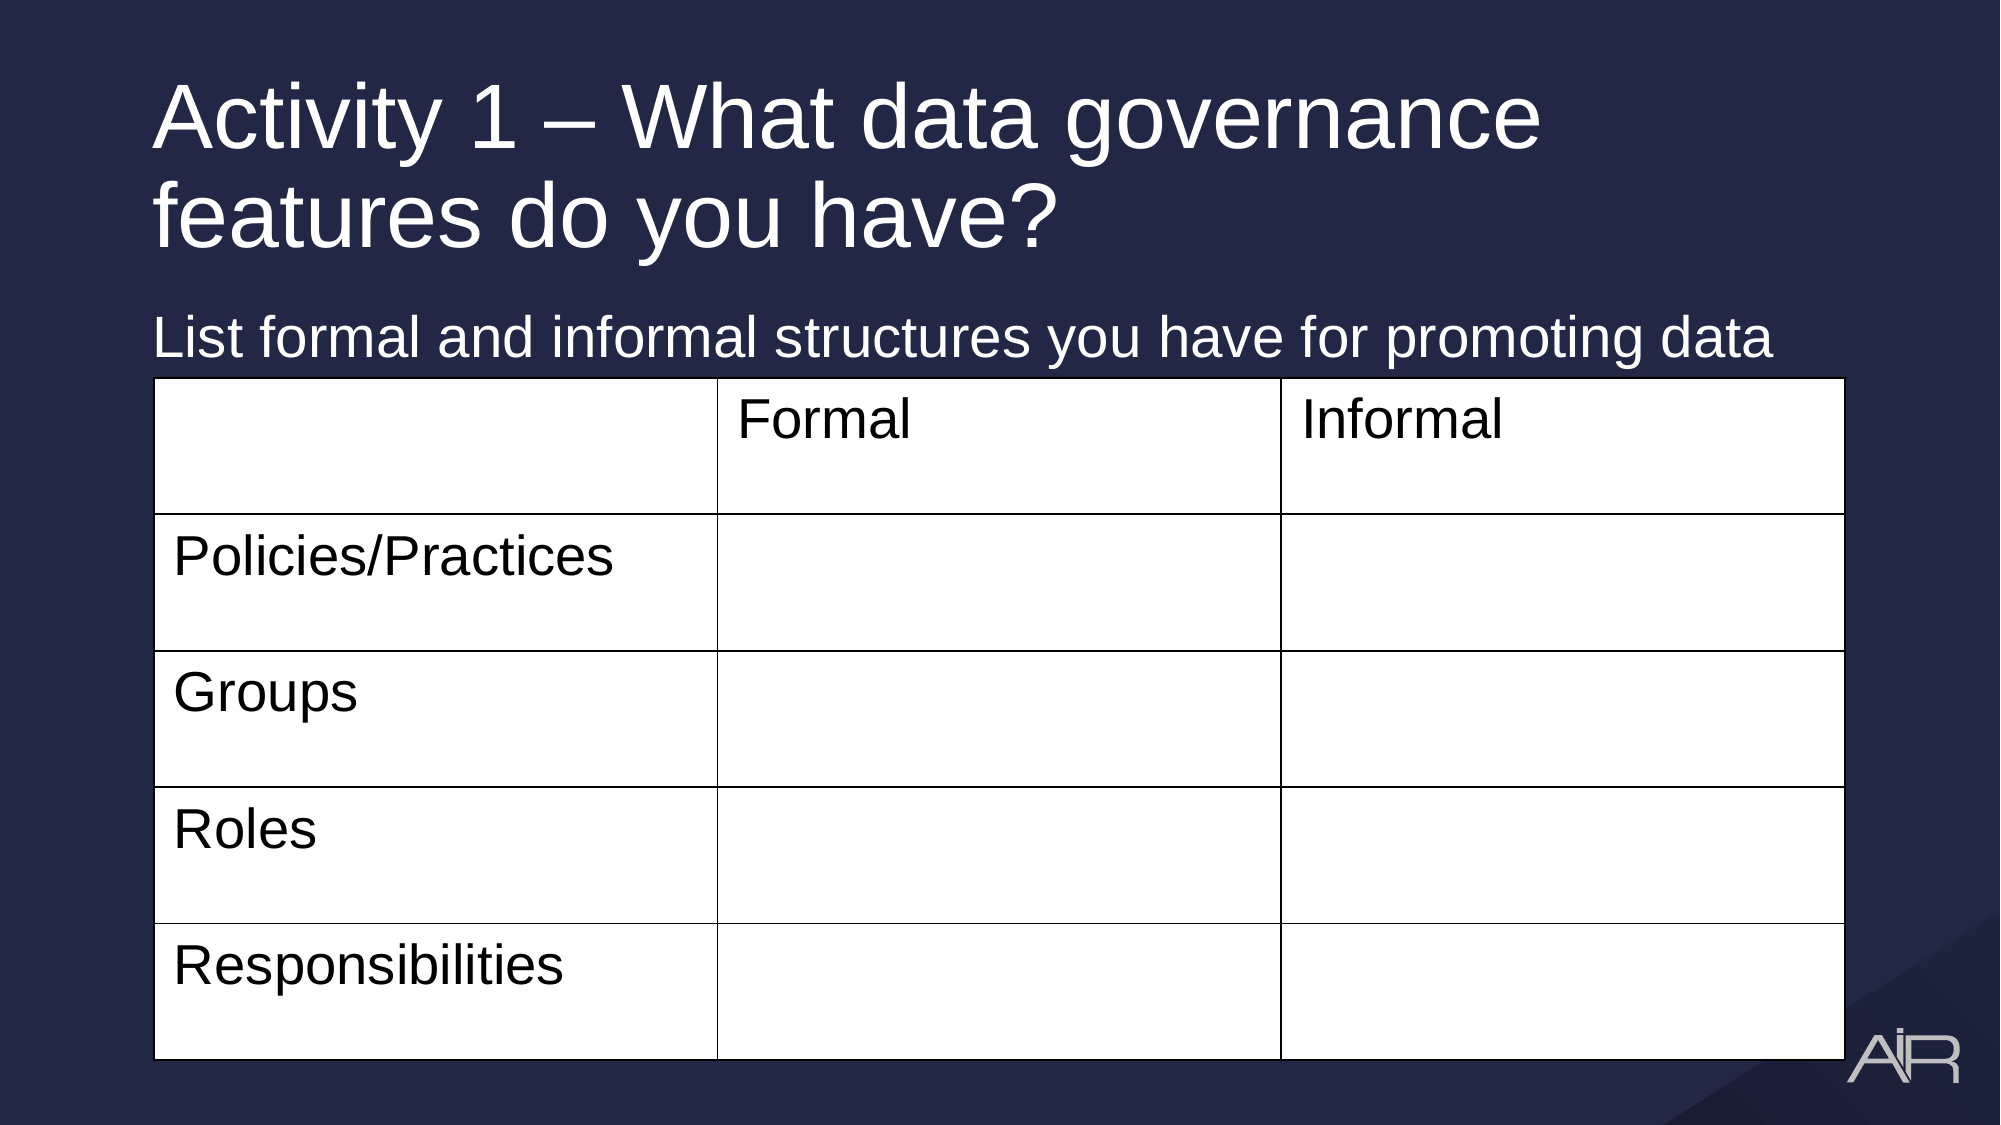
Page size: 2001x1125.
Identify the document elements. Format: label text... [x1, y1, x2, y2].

table_cell [1282, 788, 1844, 923]
table_cell [718, 515, 1280, 650]
table_cell [1282, 924, 1844, 1059]
table_cell [1282, 652, 1844, 786]
list List formal and informal structures you have for promoting data governance [137, 299, 1863, 1014]
table_cell [1282, 515, 1844, 650]
table_cell Responsibilities [155, 924, 717, 1059]
table_cell [718, 924, 1280, 1059]
table_header Informal [1282, 379, 1844, 513]
table_cell Policies/Practices [155, 515, 717, 650]
table_header [155, 379, 717, 513]
table_cell Roles [155, 788, 717, 923]
table_header Formal [718, 379, 1280, 513]
table_cell [718, 652, 1280, 786]
table_cell Groups [155, 652, 717, 786]
title Activity 1 – What data governance features do you have? [137, 59, 1863, 278]
table_cell [718, 788, 1280, 923]
